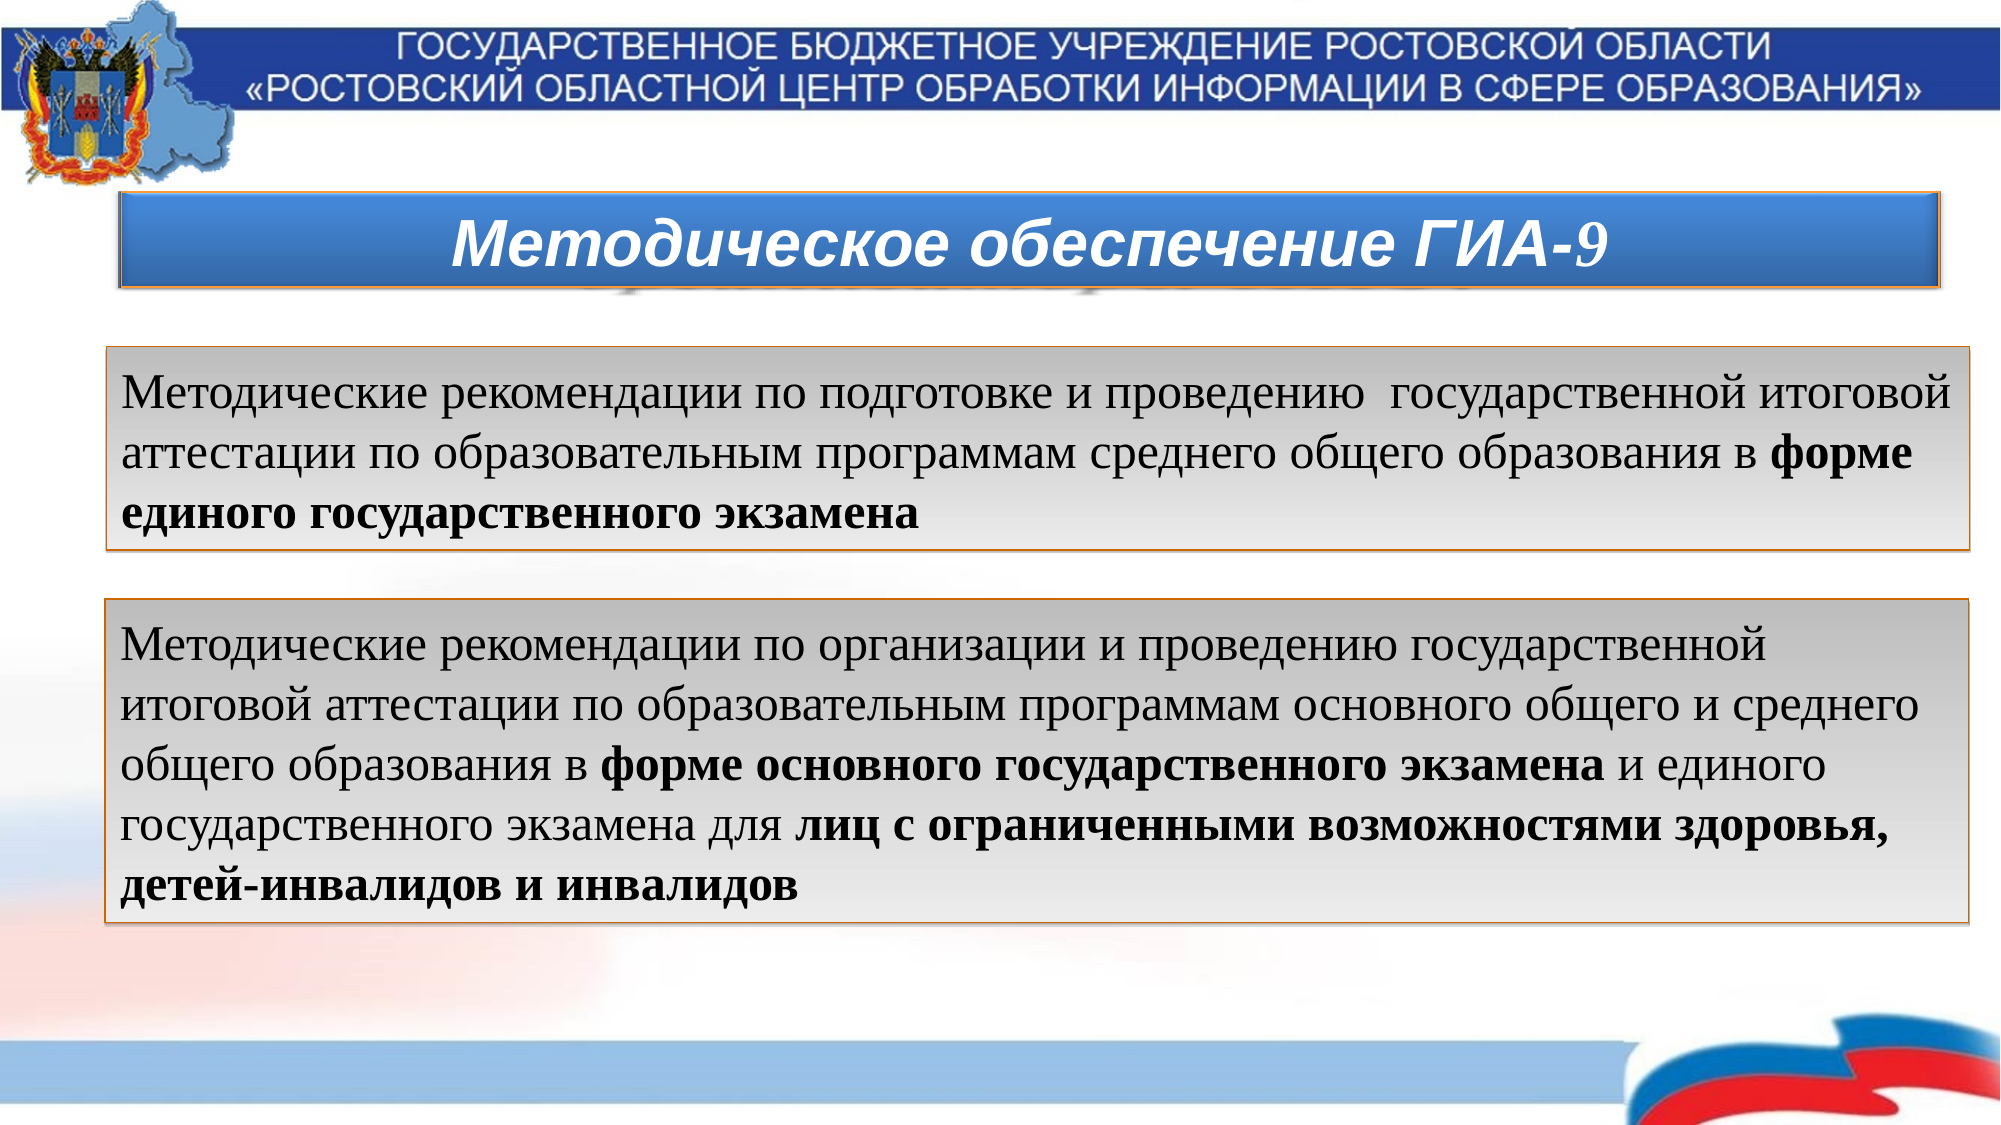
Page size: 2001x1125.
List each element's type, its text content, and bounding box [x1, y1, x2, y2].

text_box Методические рекомендации по организации и проведению государственной итоговой аттестации по образовательным программам основного общего и среднего общего образования в форме основного государственного экзамена и единого государственного экзамена для лиц с ограниченными возможностями здоровья, детей-инвалидов и инвалидов [105, 598, 1969, 923]
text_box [105, 174, 1955, 299]
picture [0, 0, 2001, 1125]
text_box Методические рекомендации по подготовке и проведению государственной итоговой аттестации по образовательным программам среднего общего образования в форме единого государственного экзамена [106, 346, 1970, 551]
